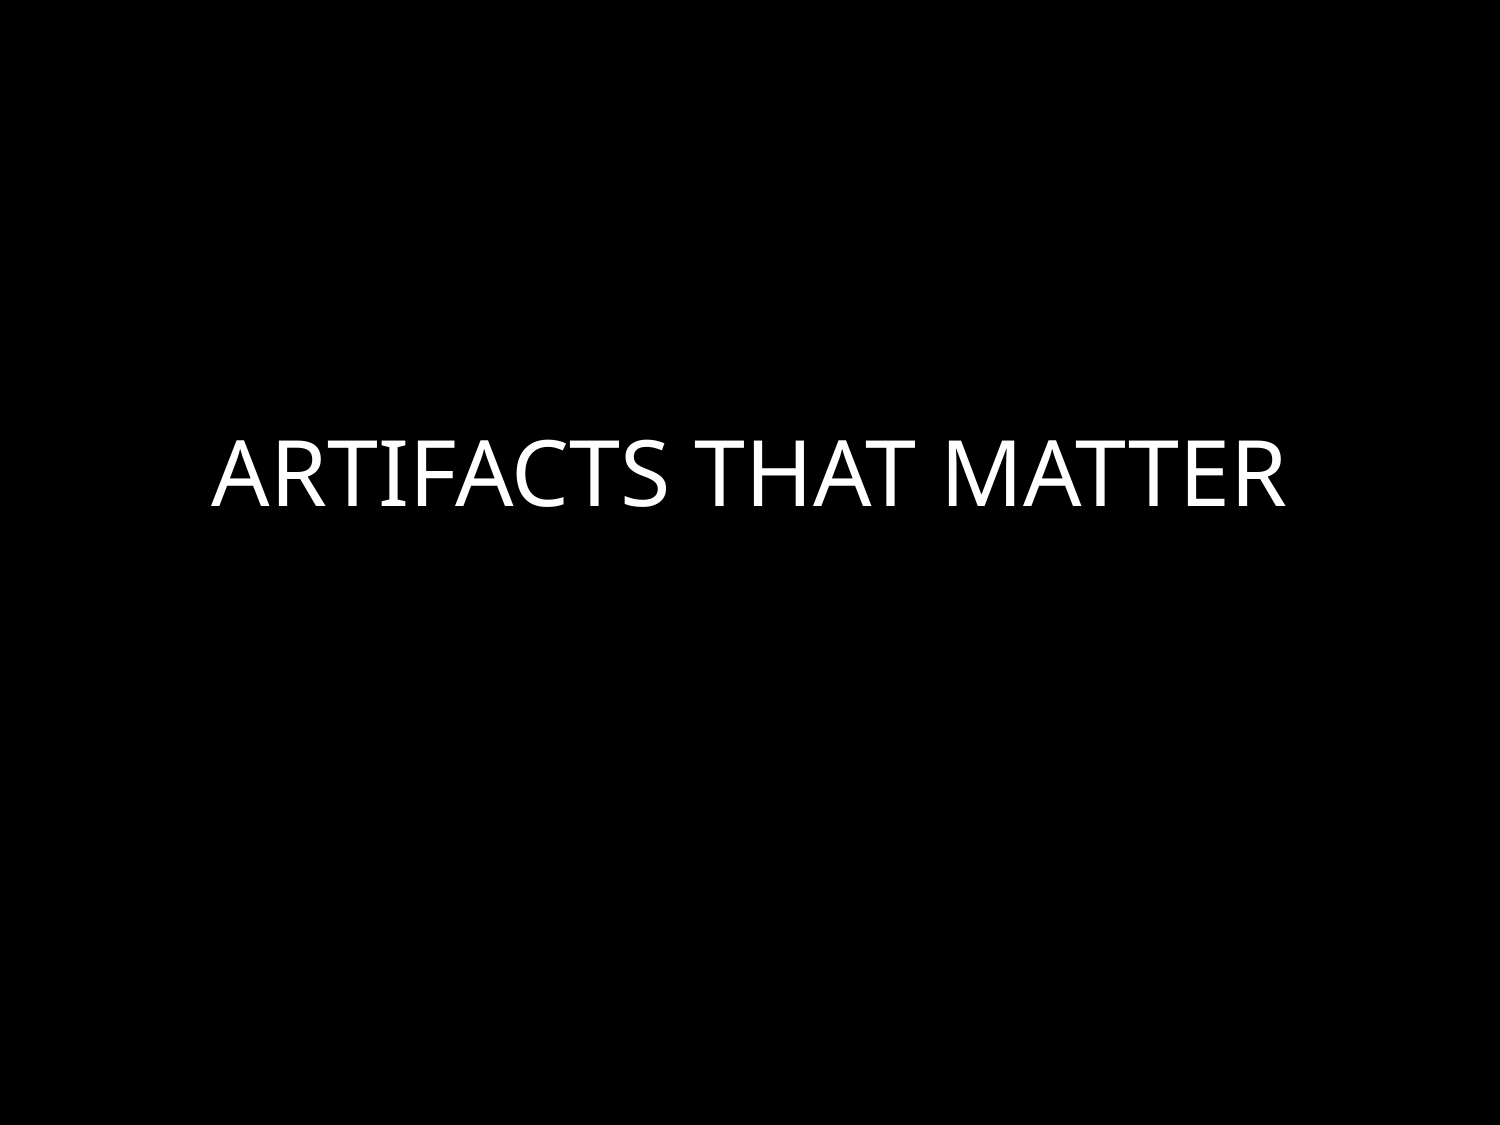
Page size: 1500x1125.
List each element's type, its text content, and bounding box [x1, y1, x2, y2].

title ARTIFACTS THAT MATTER [112, 349, 1388, 591]
